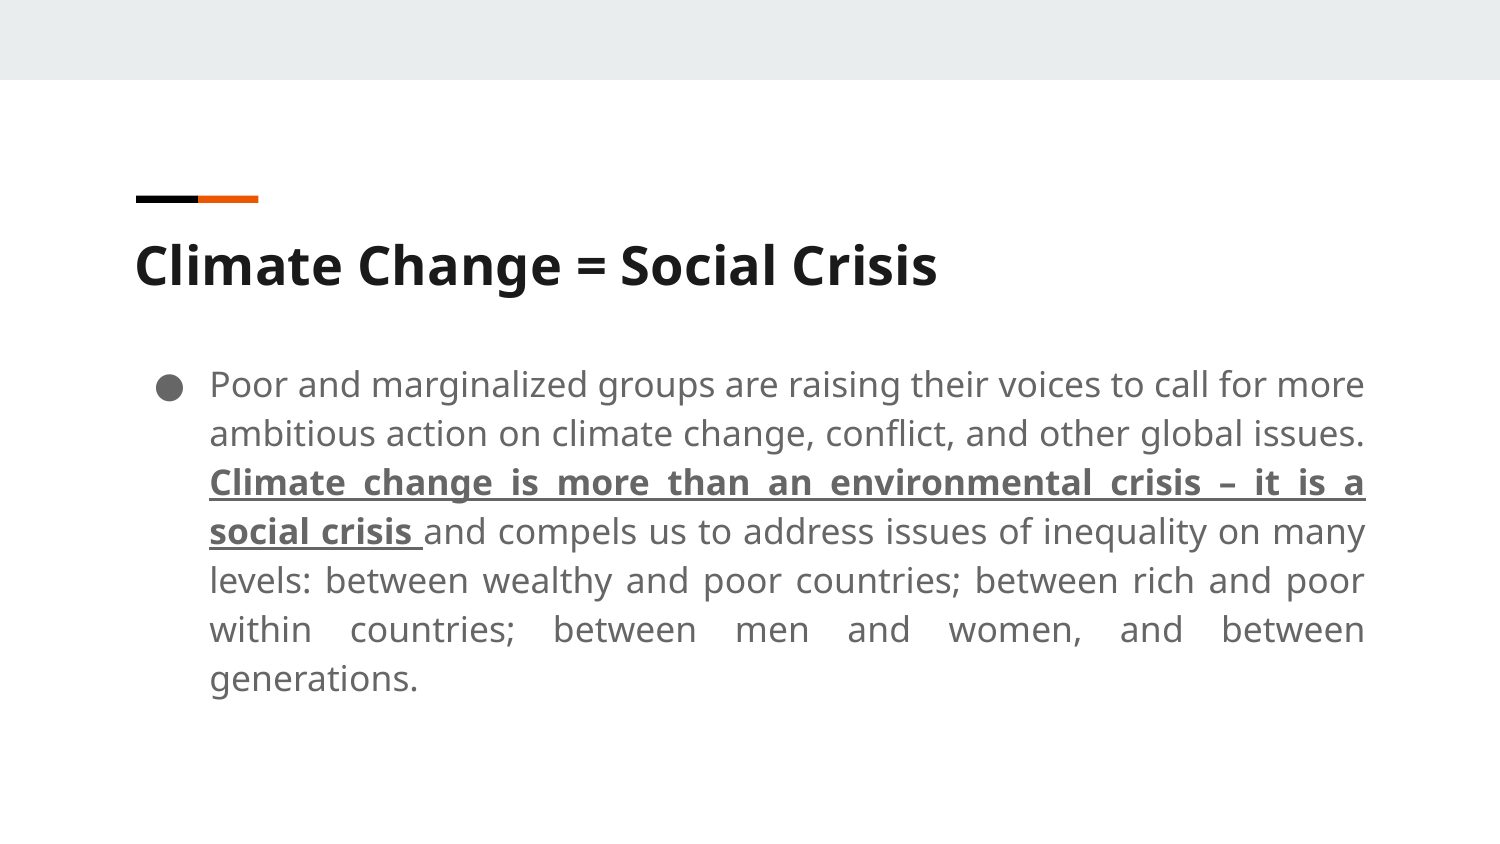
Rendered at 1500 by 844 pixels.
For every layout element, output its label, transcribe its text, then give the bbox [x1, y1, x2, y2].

text_box Climate Change = Social Crisis [119, 216, 1381, 304]
text_box Poor and marginalized groups are raising their voices to call for more ambitious action on climate change, conflict, and other global issues. Climate change is more than an environmental crisis – it is a social crisis and compels us to address issues of inequality on many levels: between wealthy and poor countries; between rich and poor within countries; between men and women, and between generations. [119, 340, 1381, 712]
